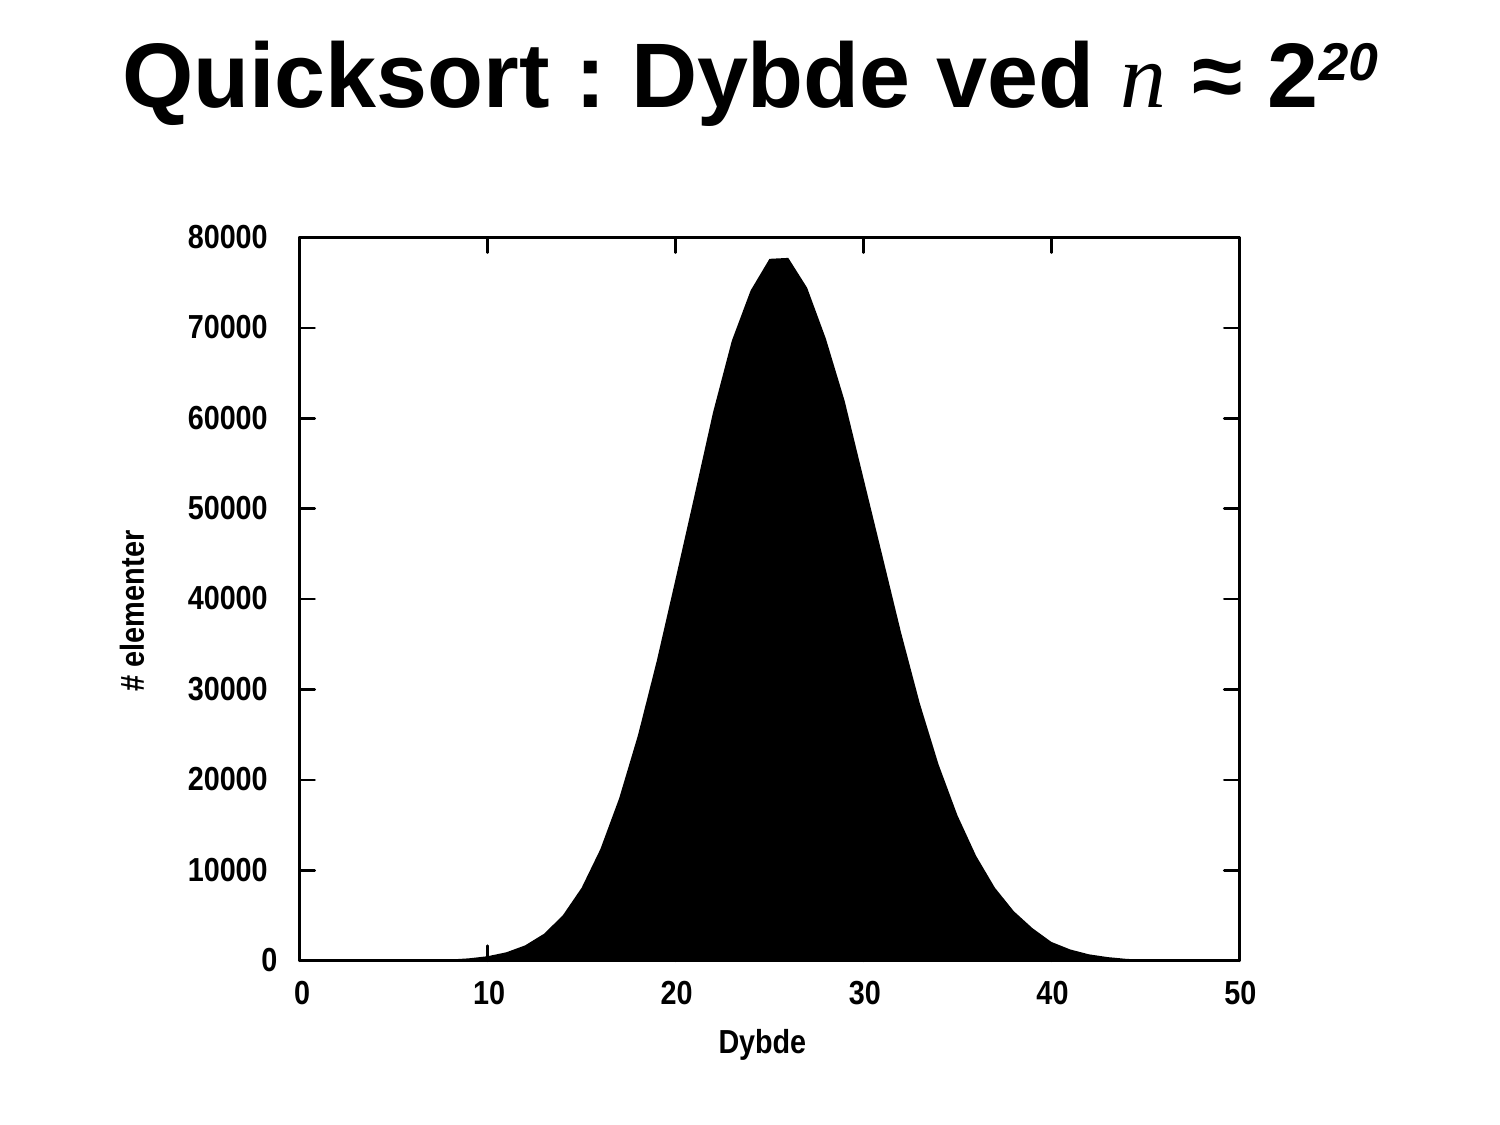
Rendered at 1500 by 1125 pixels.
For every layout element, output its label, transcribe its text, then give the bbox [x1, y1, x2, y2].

title Quicksort : Dybde ved n ≈ 220 [0, 0, 1500, 143]
picture [99, 199, 1301, 1067]
